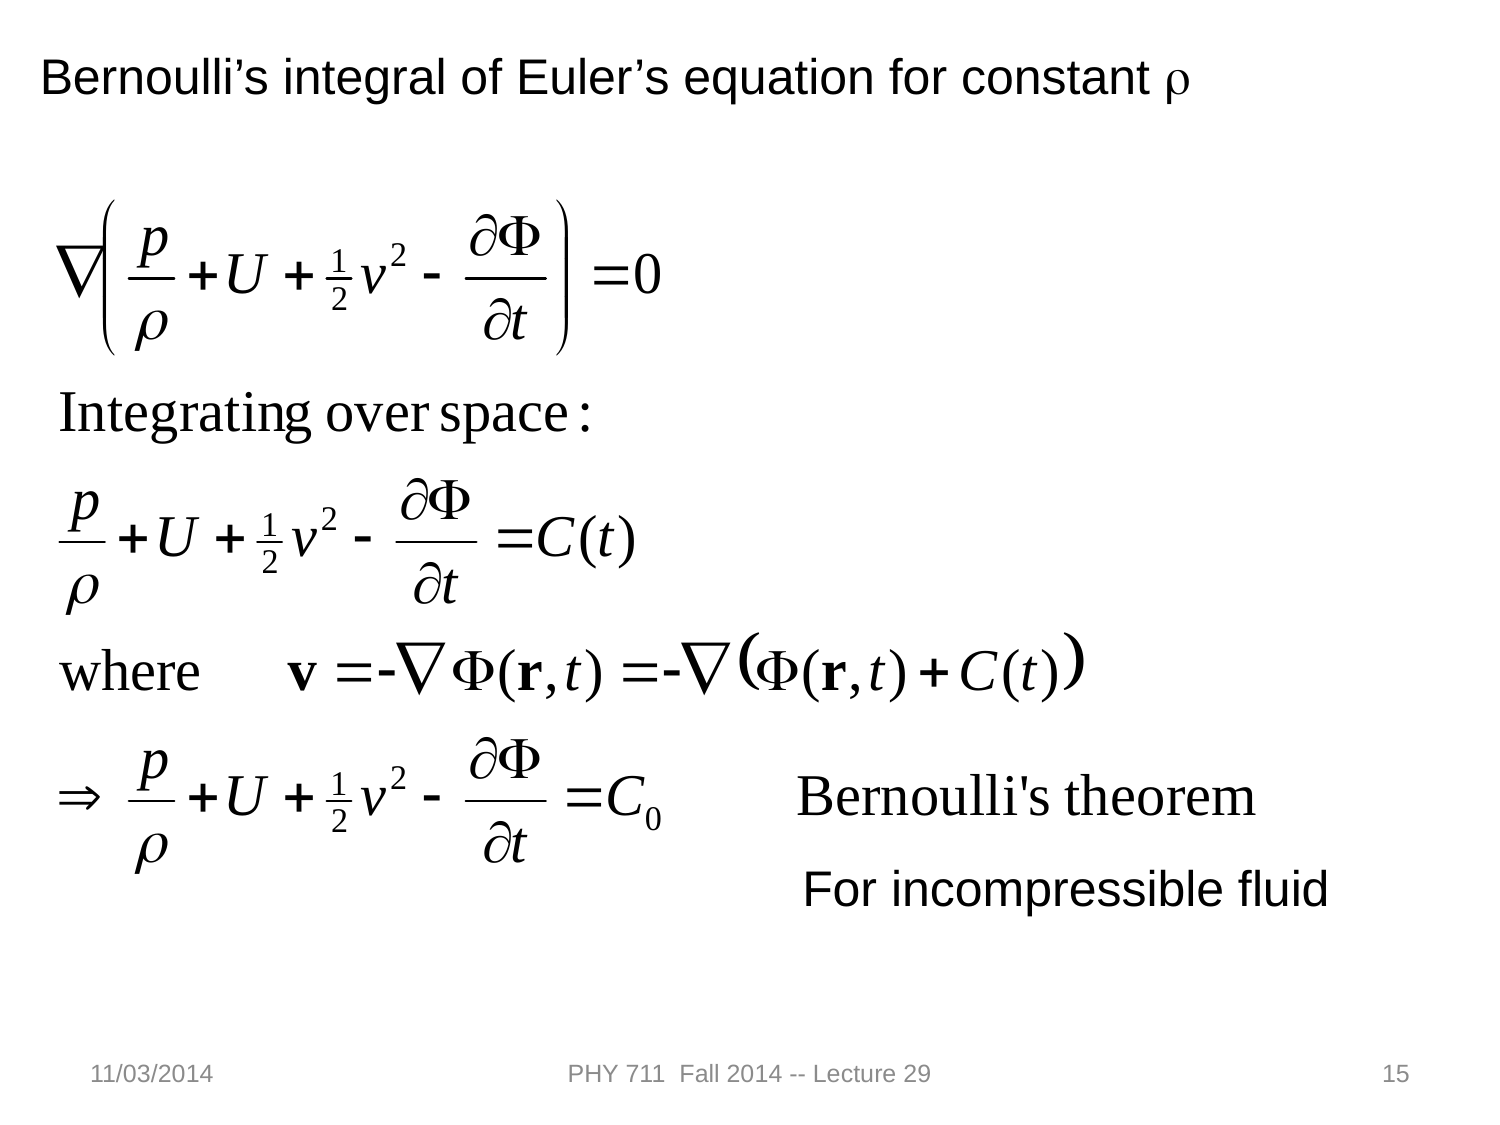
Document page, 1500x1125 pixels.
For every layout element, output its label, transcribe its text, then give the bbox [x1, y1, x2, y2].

text_box Bernoulli’s integral of Euler’s equation for constant r [24, 37, 1400, 113]
slide_number 15 [1074, 1042, 1425, 1103]
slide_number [75, 1042, 425, 1103]
text_box For incompressible fluid [787, 849, 1438, 925]
footer PHY 711 Fall 2014 -- Lecture 29 [512, 1042, 988, 1103]
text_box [49, 187, 1268, 888]
